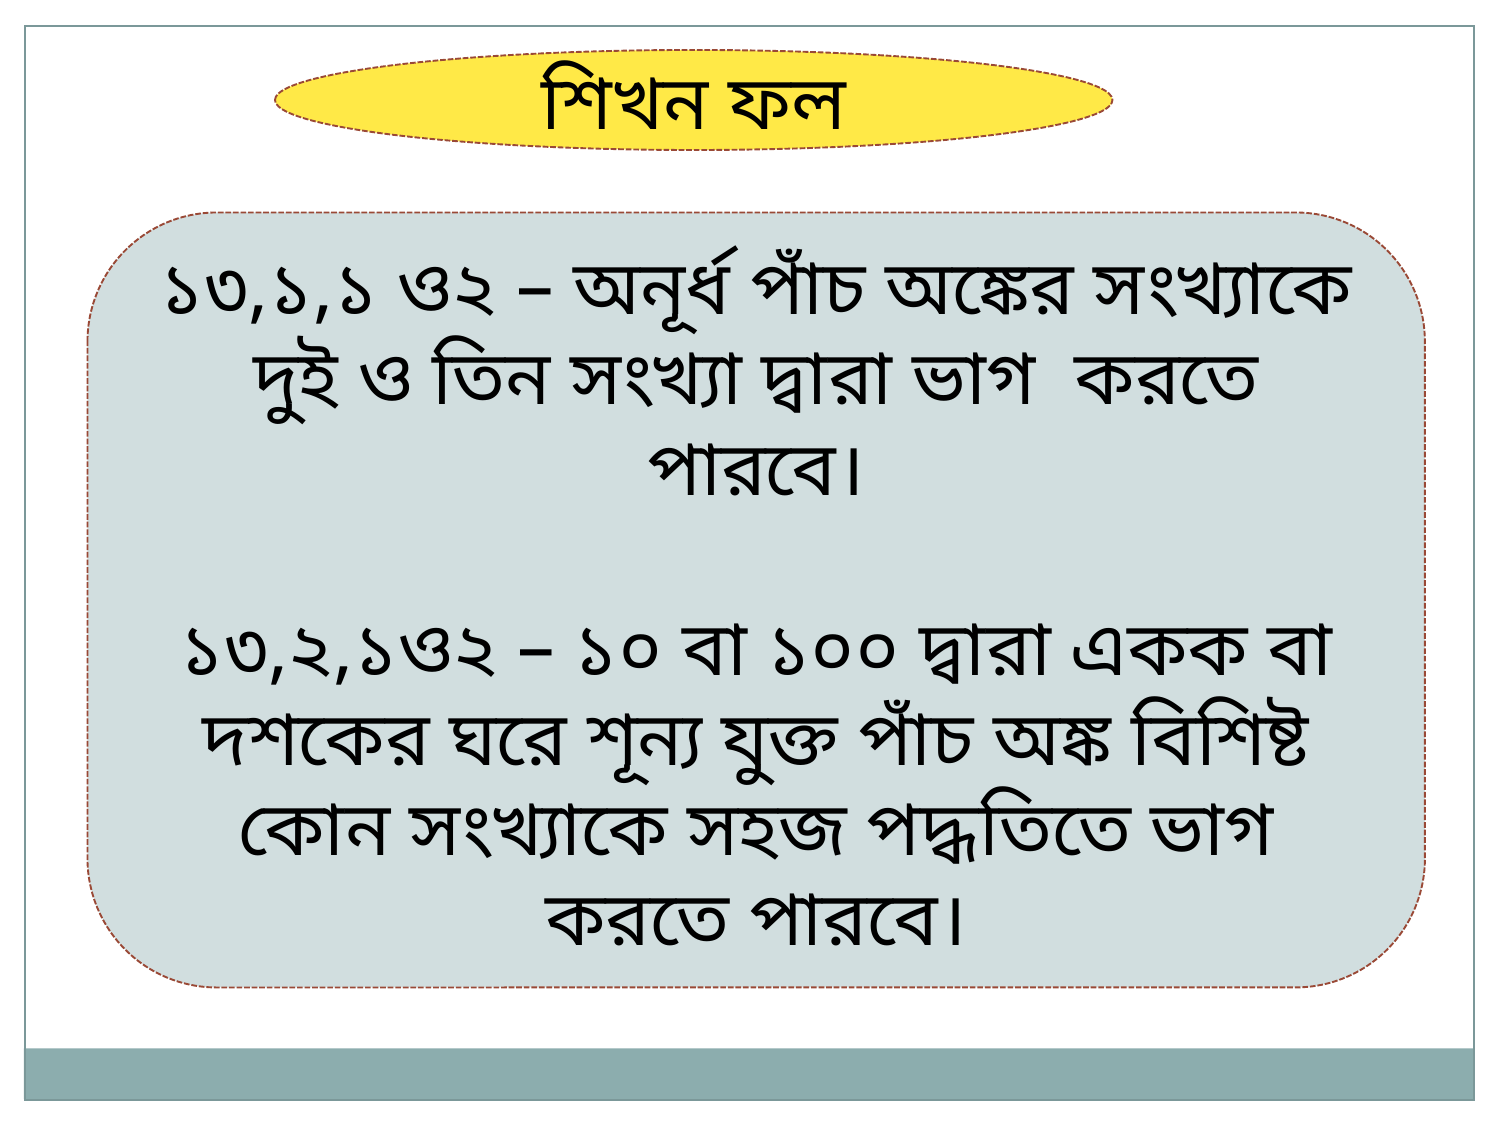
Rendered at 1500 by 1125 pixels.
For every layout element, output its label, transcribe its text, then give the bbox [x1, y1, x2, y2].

text_box শিখন ফল [274, 49, 1114, 151]
text_box ১৩,১,১ ও২ – অনূর্ধ পাঁচ অঙ্কের সংখ্যাকে দুই ও তিন সংখ্যা দ্বারা ভাগ করতে পারবে। ১৩,২,১ও২ – ১০ বা ১০০ দ্বারা একক বা দশকের ঘরে শূন্য যুক্ত পাঁচ অঙ্ক বিশিষ্ট কোন সংখ্যাকে সহজ পদ্ধতিতে ভাগ করতে পারবে। [86, 211, 1426, 989]
